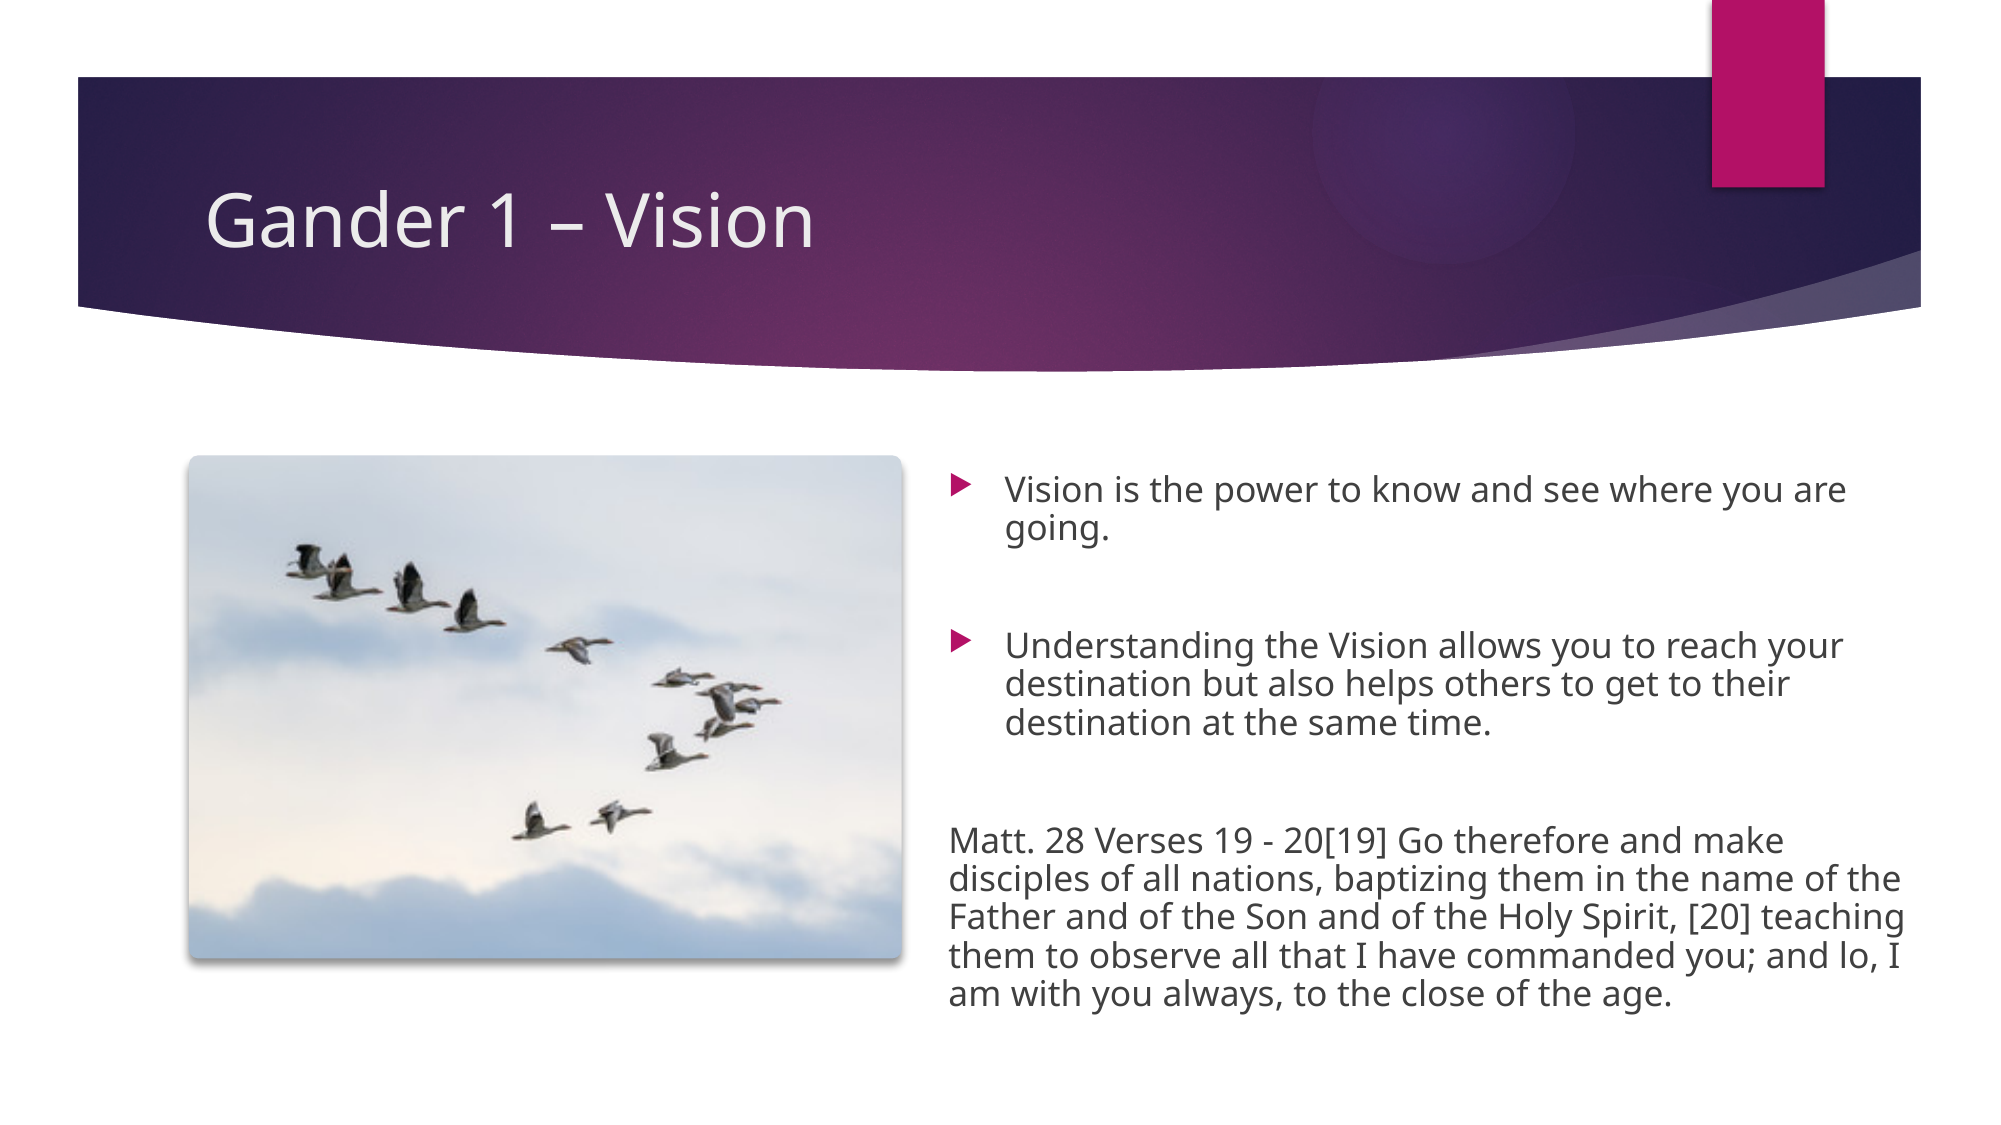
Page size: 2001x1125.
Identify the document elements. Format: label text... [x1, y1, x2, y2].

list Vision is the power to know and see where you are going. Understanding the Vision allows you to reach your destination but also helps others to get to their destination at the same time. Matt. 28 Verses 19 - 20[19] Go therefore and make disciples of all nations, baptizing them in the name of the Father and of the Son and of the Holy Spirit, [20] teaching them to observe all that I have commanded you; and lo, I am with you always, to the close of the age. [933, 393, 1939, 1092]
title Gander 1 – Vision [189, 159, 1627, 276]
picture [188, 455, 902, 959]
